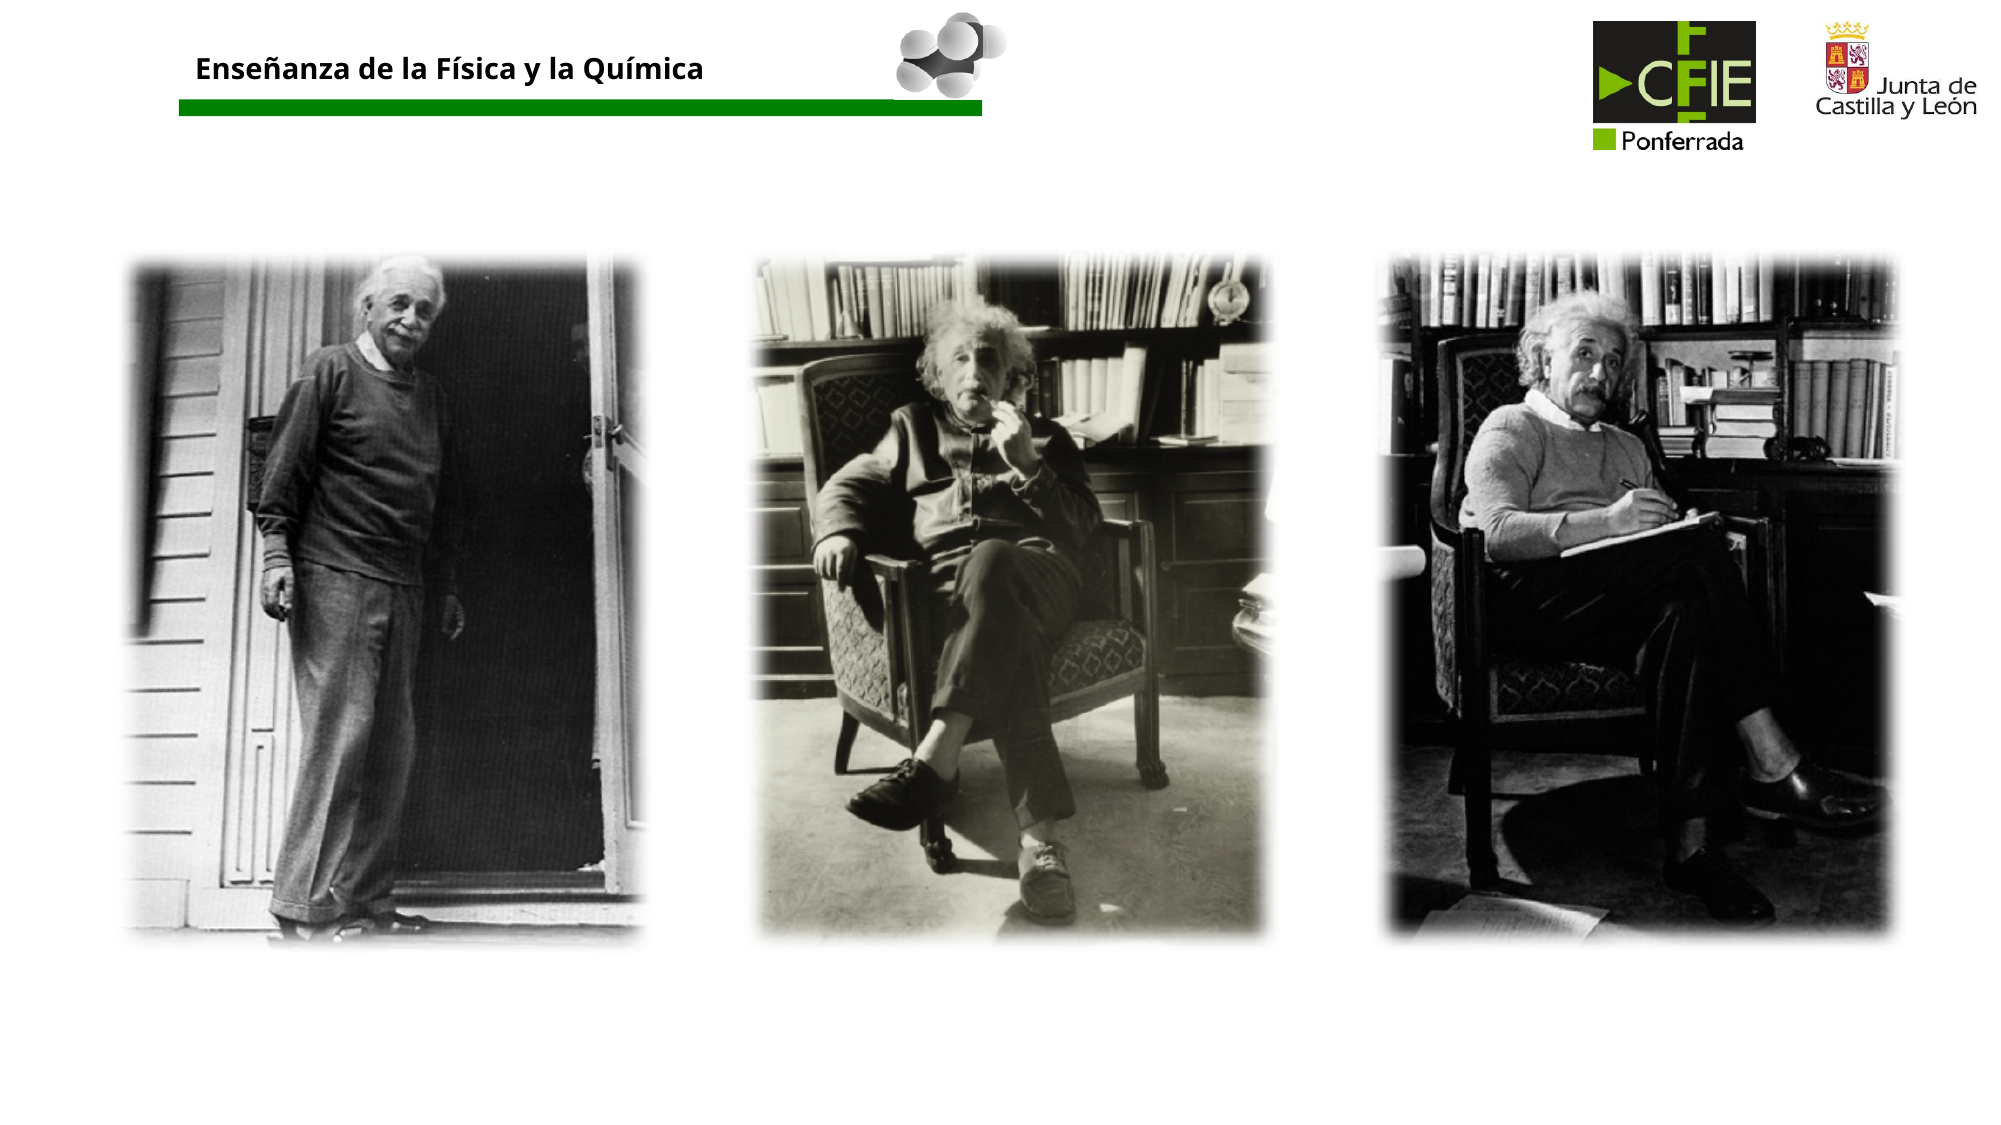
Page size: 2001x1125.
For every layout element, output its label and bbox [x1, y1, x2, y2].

picture [743, 248, 1280, 952]
picture [894, 10, 1009, 100]
picture [1593, 21, 1756, 159]
picture [116, 248, 653, 956]
picture [1806, 10, 1986, 130]
picture [1371, 247, 1907, 951]
